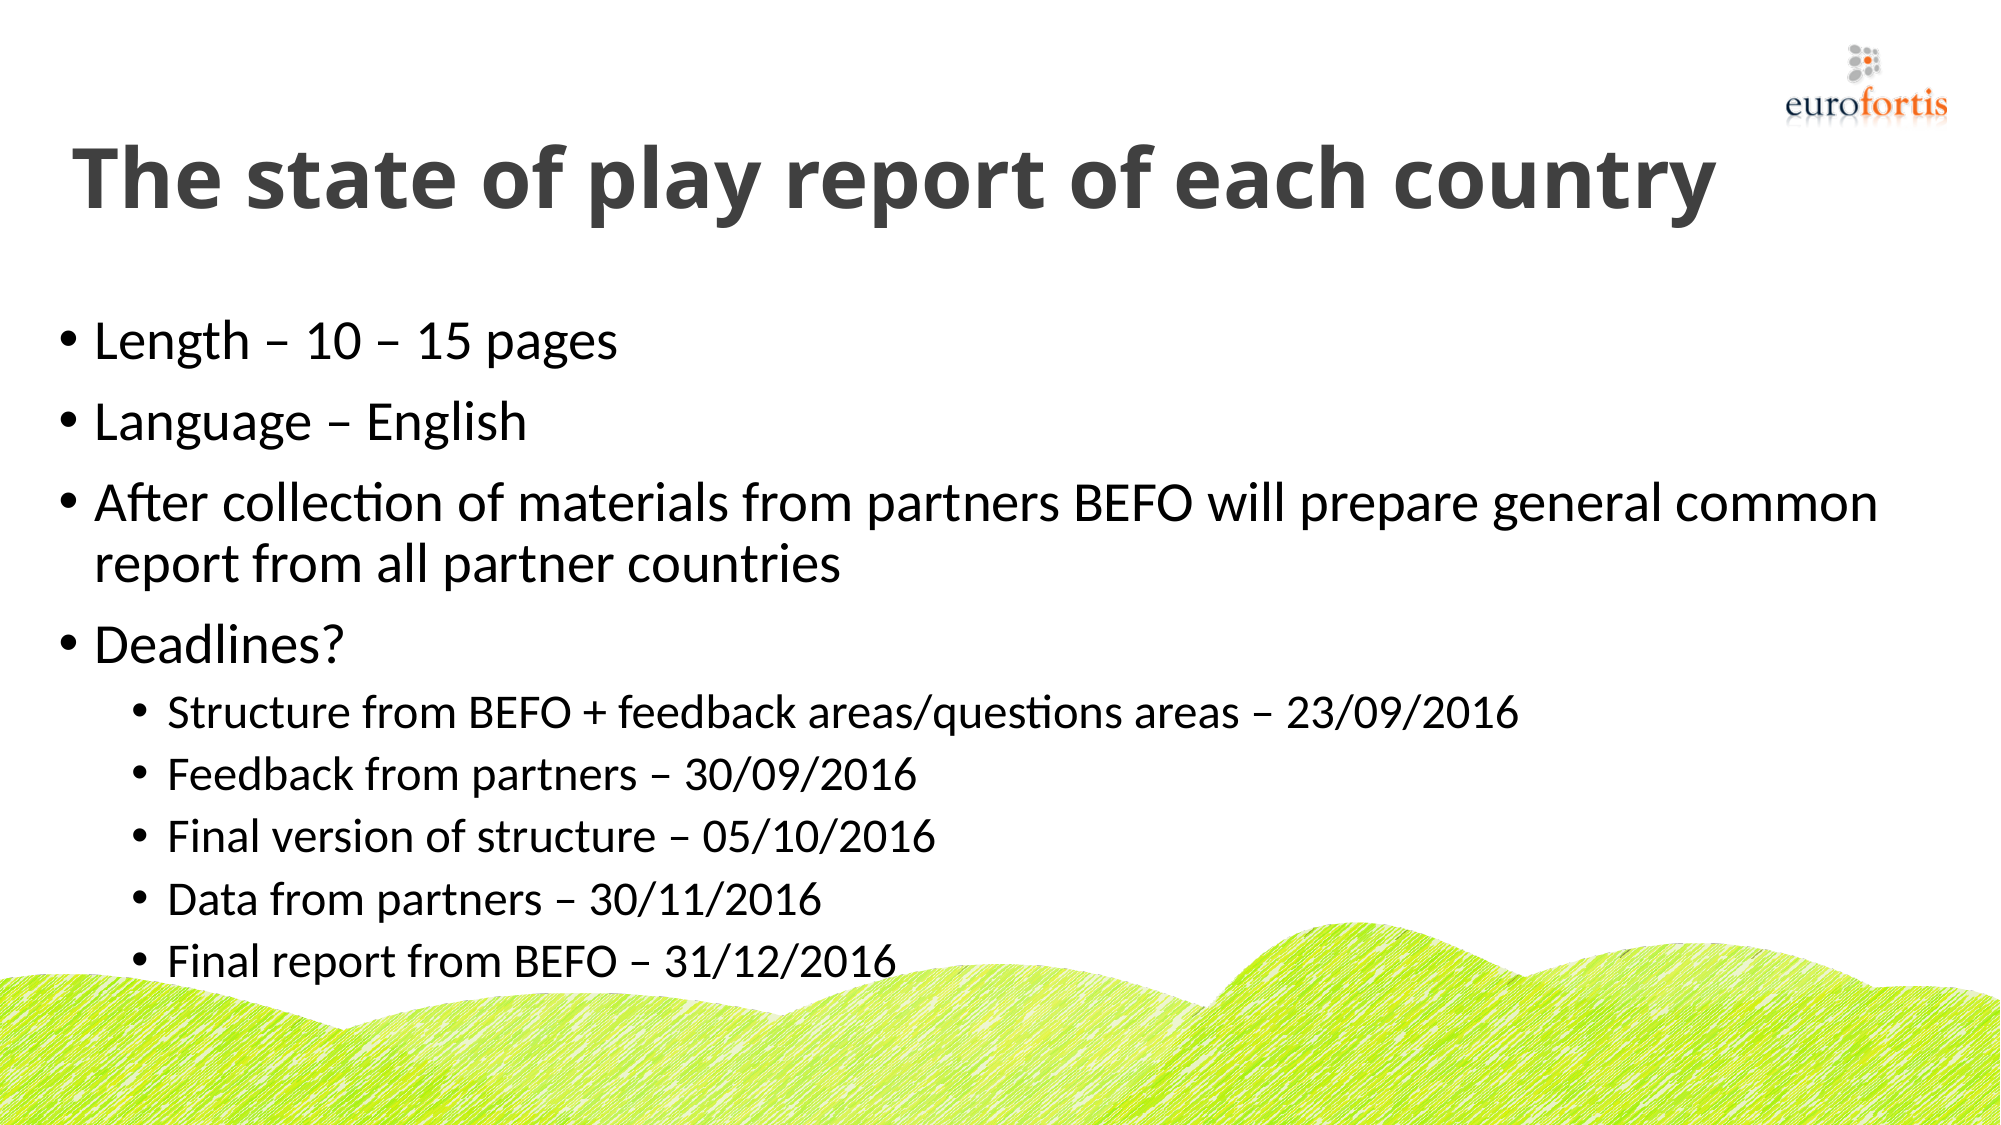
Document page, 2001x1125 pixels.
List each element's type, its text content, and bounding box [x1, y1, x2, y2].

list Length – 10 – 15 pages Language – English After collection of materials from partners BEFO will prepare general common report from all partner countries Deadlines? Structure from BEFO + feedback areas/questions areas – 23/09/2016 Feedback from partners – 30/09/2016 Final version of structure – 05/10/2016 Data from partners – 30/11/2016 Final report from BEFO – 31/12/2016 [43, 303, 2000, 921]
picture [1784, 43, 1947, 131]
picture [0, 921, 2000, 1125]
text_box The state of play report of each country [56, 145, 1800, 304]
